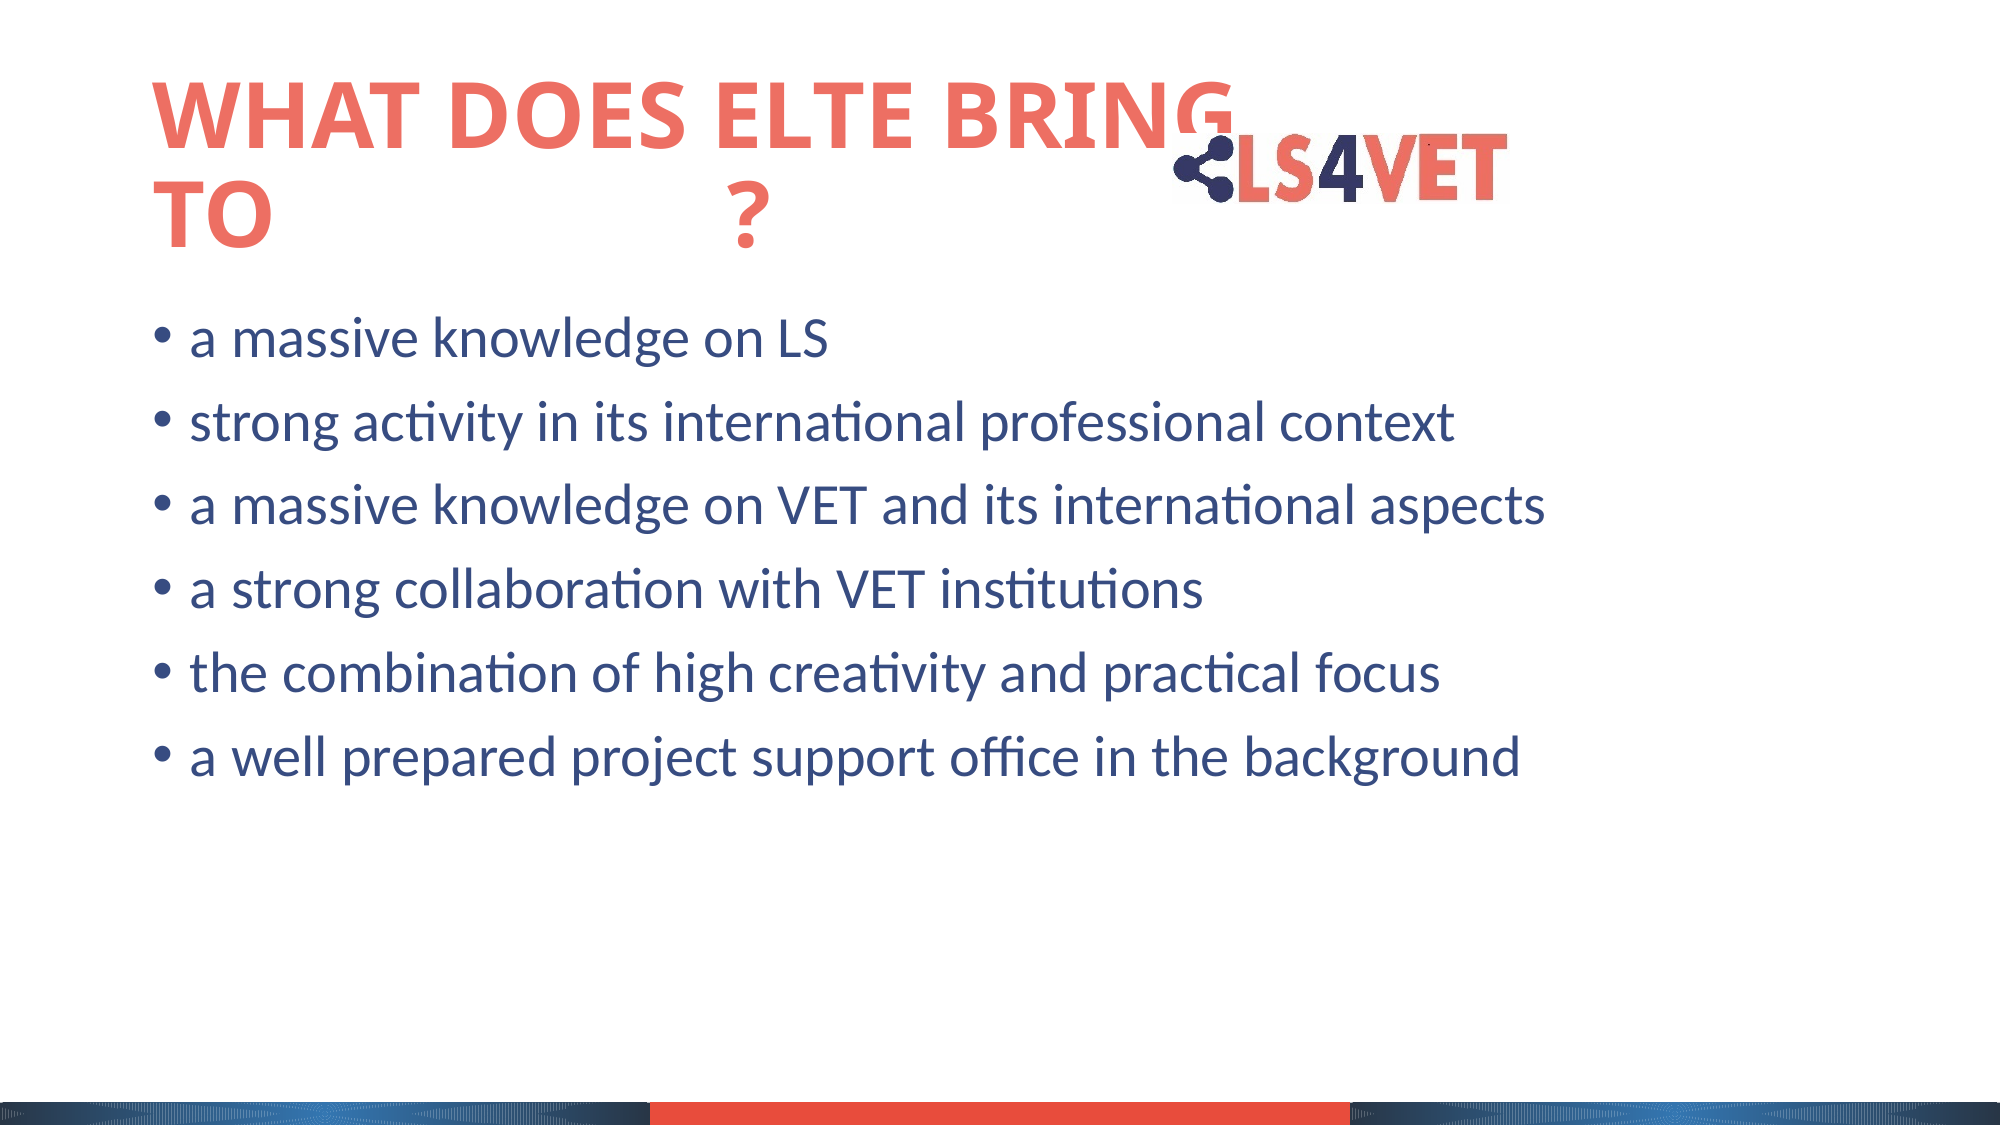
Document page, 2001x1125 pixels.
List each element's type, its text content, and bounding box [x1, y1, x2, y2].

picture [1172, 133, 1510, 204]
title WHAT DOES ELTE BRING TO ? [137, 59, 1863, 278]
list a massive knowledge on LS strong activity in its international professional context a massive knowledge on VET and its international aspects a strong collaboration with VET institutions the combination of high creativity and practical focus a well prepared project support office in the background [137, 299, 1863, 1014]
